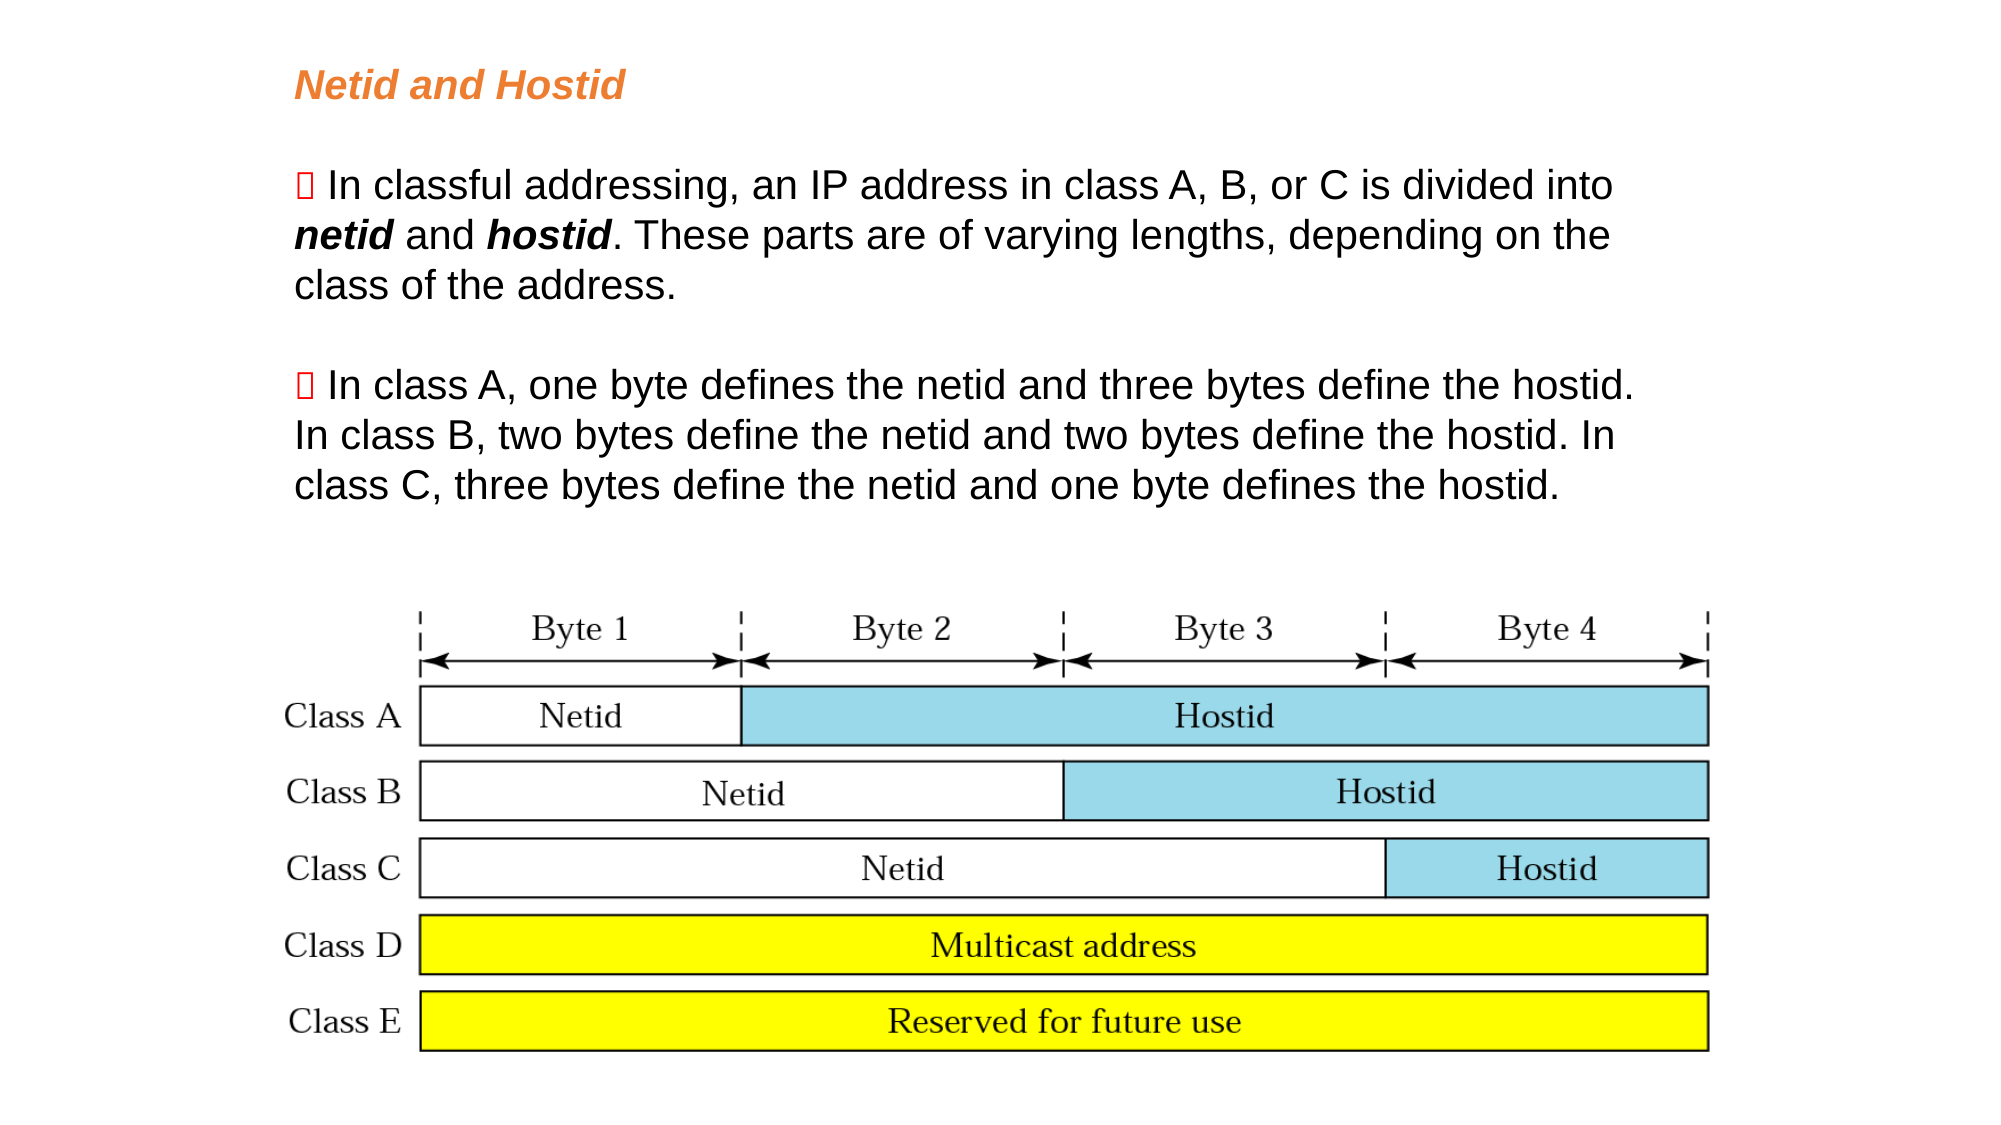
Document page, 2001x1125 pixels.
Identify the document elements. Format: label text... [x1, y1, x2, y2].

text_box Netid and Hostid  In classful addressing, an IP address in class A, B, or C is divided into netid and hostid. These parts are of varying lengths, depending on the class of the address.  In class A, one byte defines the netid and three bytes define the hostid. In class B, two bytes define the netid and two bytes define the hostid. In class C, three bytes define the netid and one byte defines the hostid. [279, 50, 1686, 516]
picture [283, 609, 1710, 1052]
